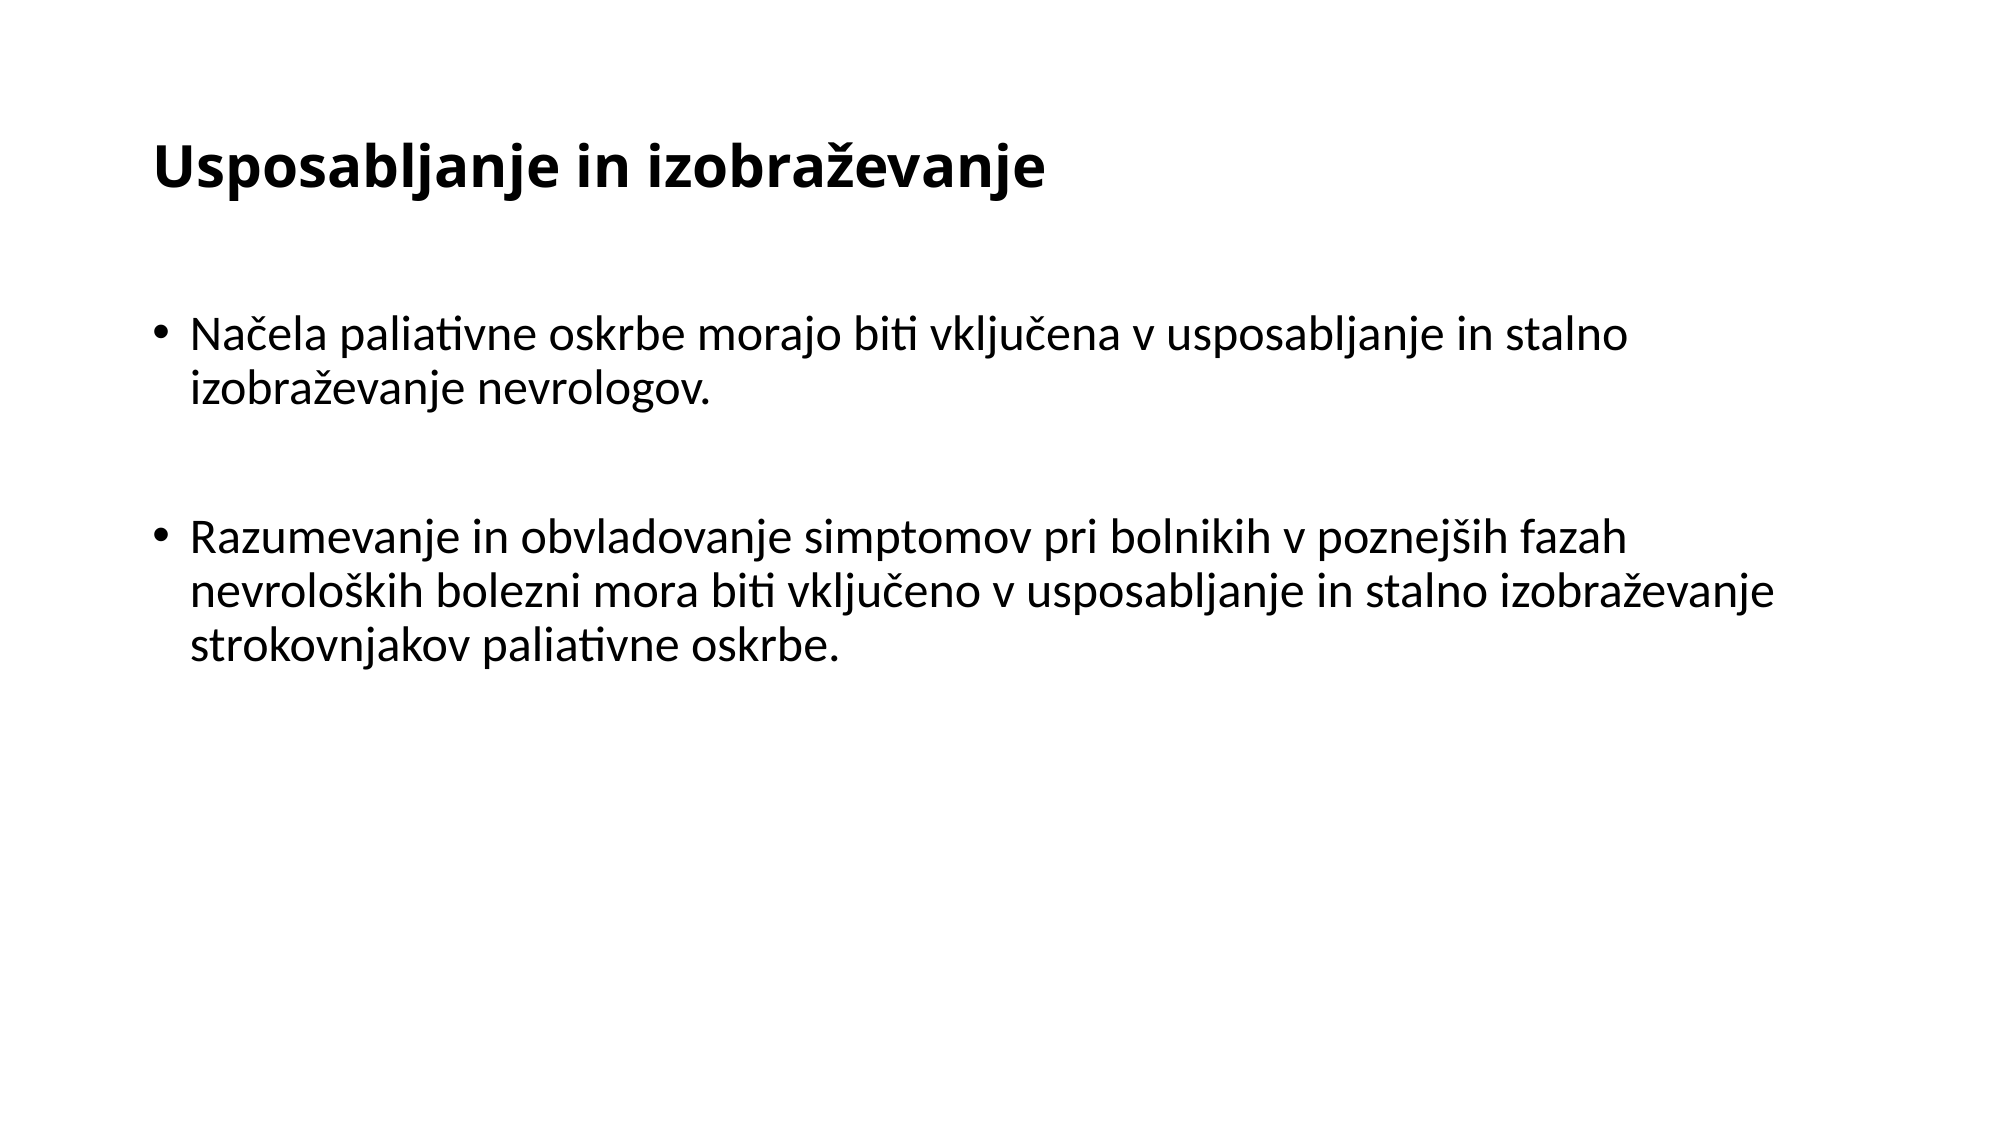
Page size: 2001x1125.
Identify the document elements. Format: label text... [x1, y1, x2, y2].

list Načela paliativne oskrbe morajo biti vključena v usposabljanje in stalno izobraževanje nevrologov. Razumevanje in obvladovanje simptomov pri bolnikih v poznejših fazah nevroloških bolezni mora biti vključeno v usposabljanje in stalno izobraževanje strokovnjakov paliativne oskrbe. [137, 299, 1863, 1014]
title Usposabljanje in izobraževanje [137, 59, 1863, 278]
